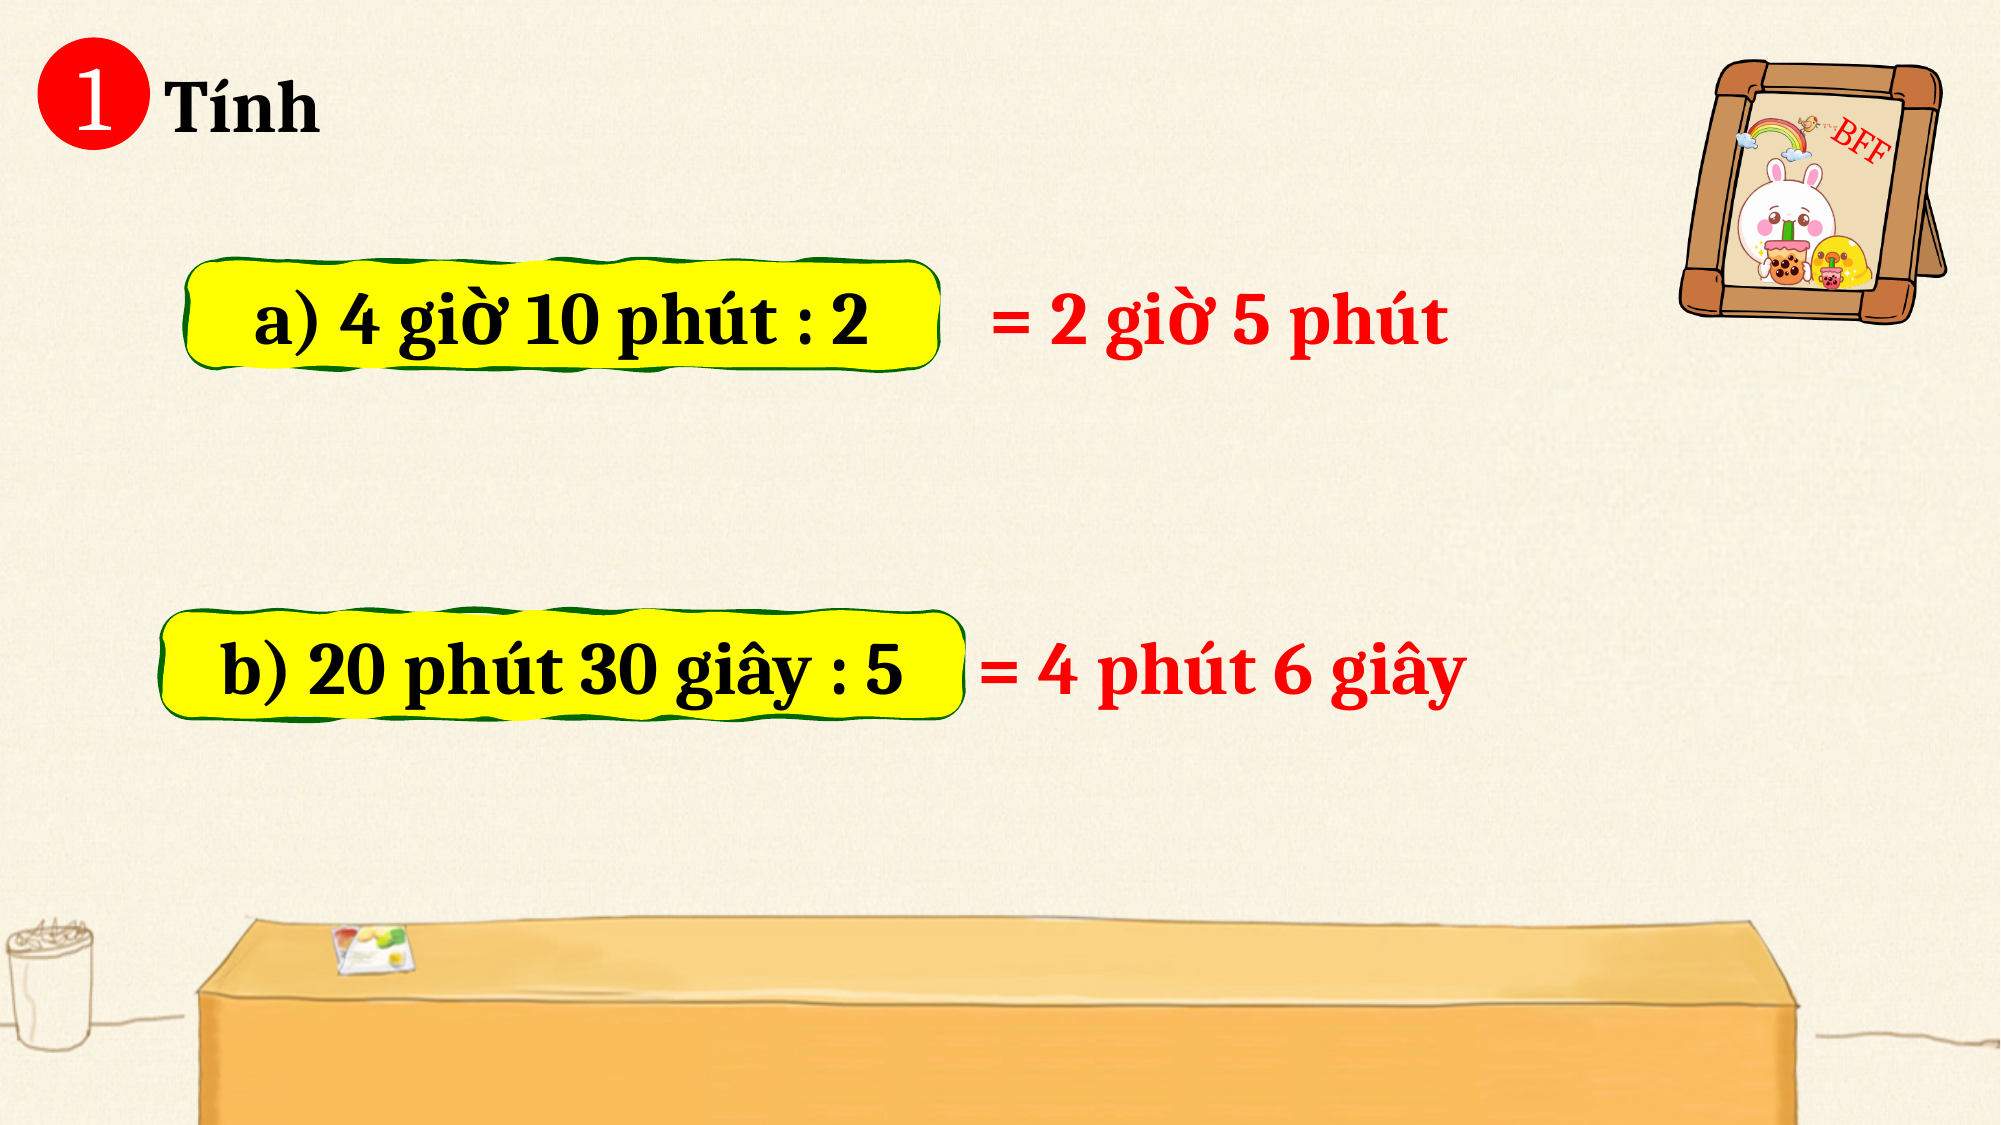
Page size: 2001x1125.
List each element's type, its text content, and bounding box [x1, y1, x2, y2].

text_box a) 4 giờ 10 phút : 2 [185, 259, 941, 370]
text_box b) 20 phút 30 giây : 5 [160, 608, 962, 721]
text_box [1649, 32, 1992, 329]
text_box 1 [36, 36, 150, 152]
text_box = 4 phút 6 giây [962, 612, 1538, 718]
text_box Tính [150, 49, 413, 155]
text_box = 2 giờ 5 phút [975, 262, 1550, 368]
picture [0, 0, 2001, 1125]
